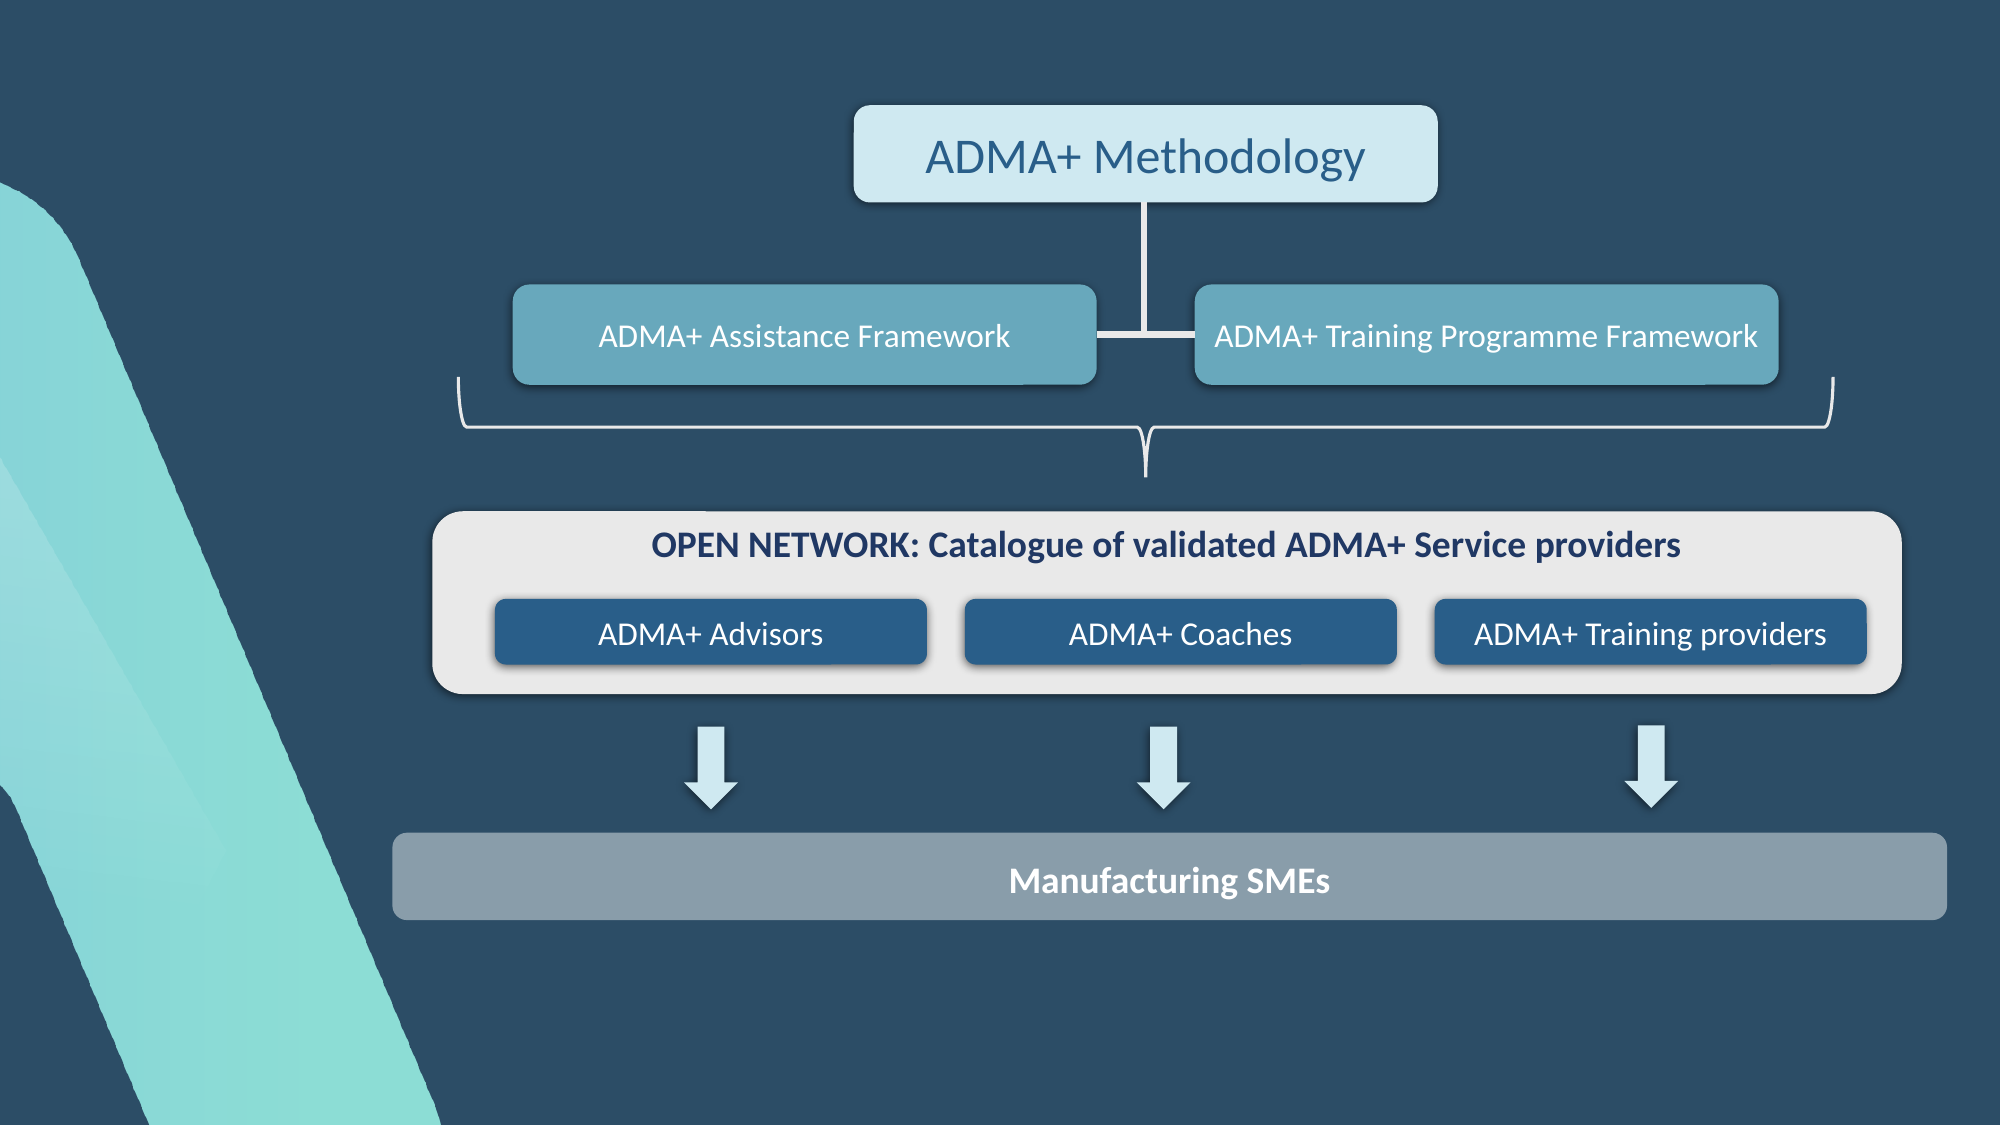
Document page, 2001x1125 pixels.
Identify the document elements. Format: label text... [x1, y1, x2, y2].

picture [0, 69, 721, 1125]
text_box [1136, 726, 1191, 810]
text_box ADMA+ Methodology [853, 105, 1438, 203]
text_box Manufacturing SMEs [392, 832, 1948, 921]
text_box ADMA+ Advisors [494, 598, 927, 665]
text_box ADMA+ Training Programme Framework [1194, 284, 1779, 376]
text_box [684, 726, 738, 810]
text_box ADMA+ Coaches [964, 598, 1397, 665]
text_box ADMA+ Assistance Framework [512, 284, 1097, 376]
text_box [456, 376, 1835, 478]
text_box ADMA+ Training providers [1434, 598, 1867, 665]
text_box OPEN NETWORK: Catalogue of validated ADMA+ Service providers [432, 511, 1902, 695]
text_box [1624, 725, 1679, 808]
